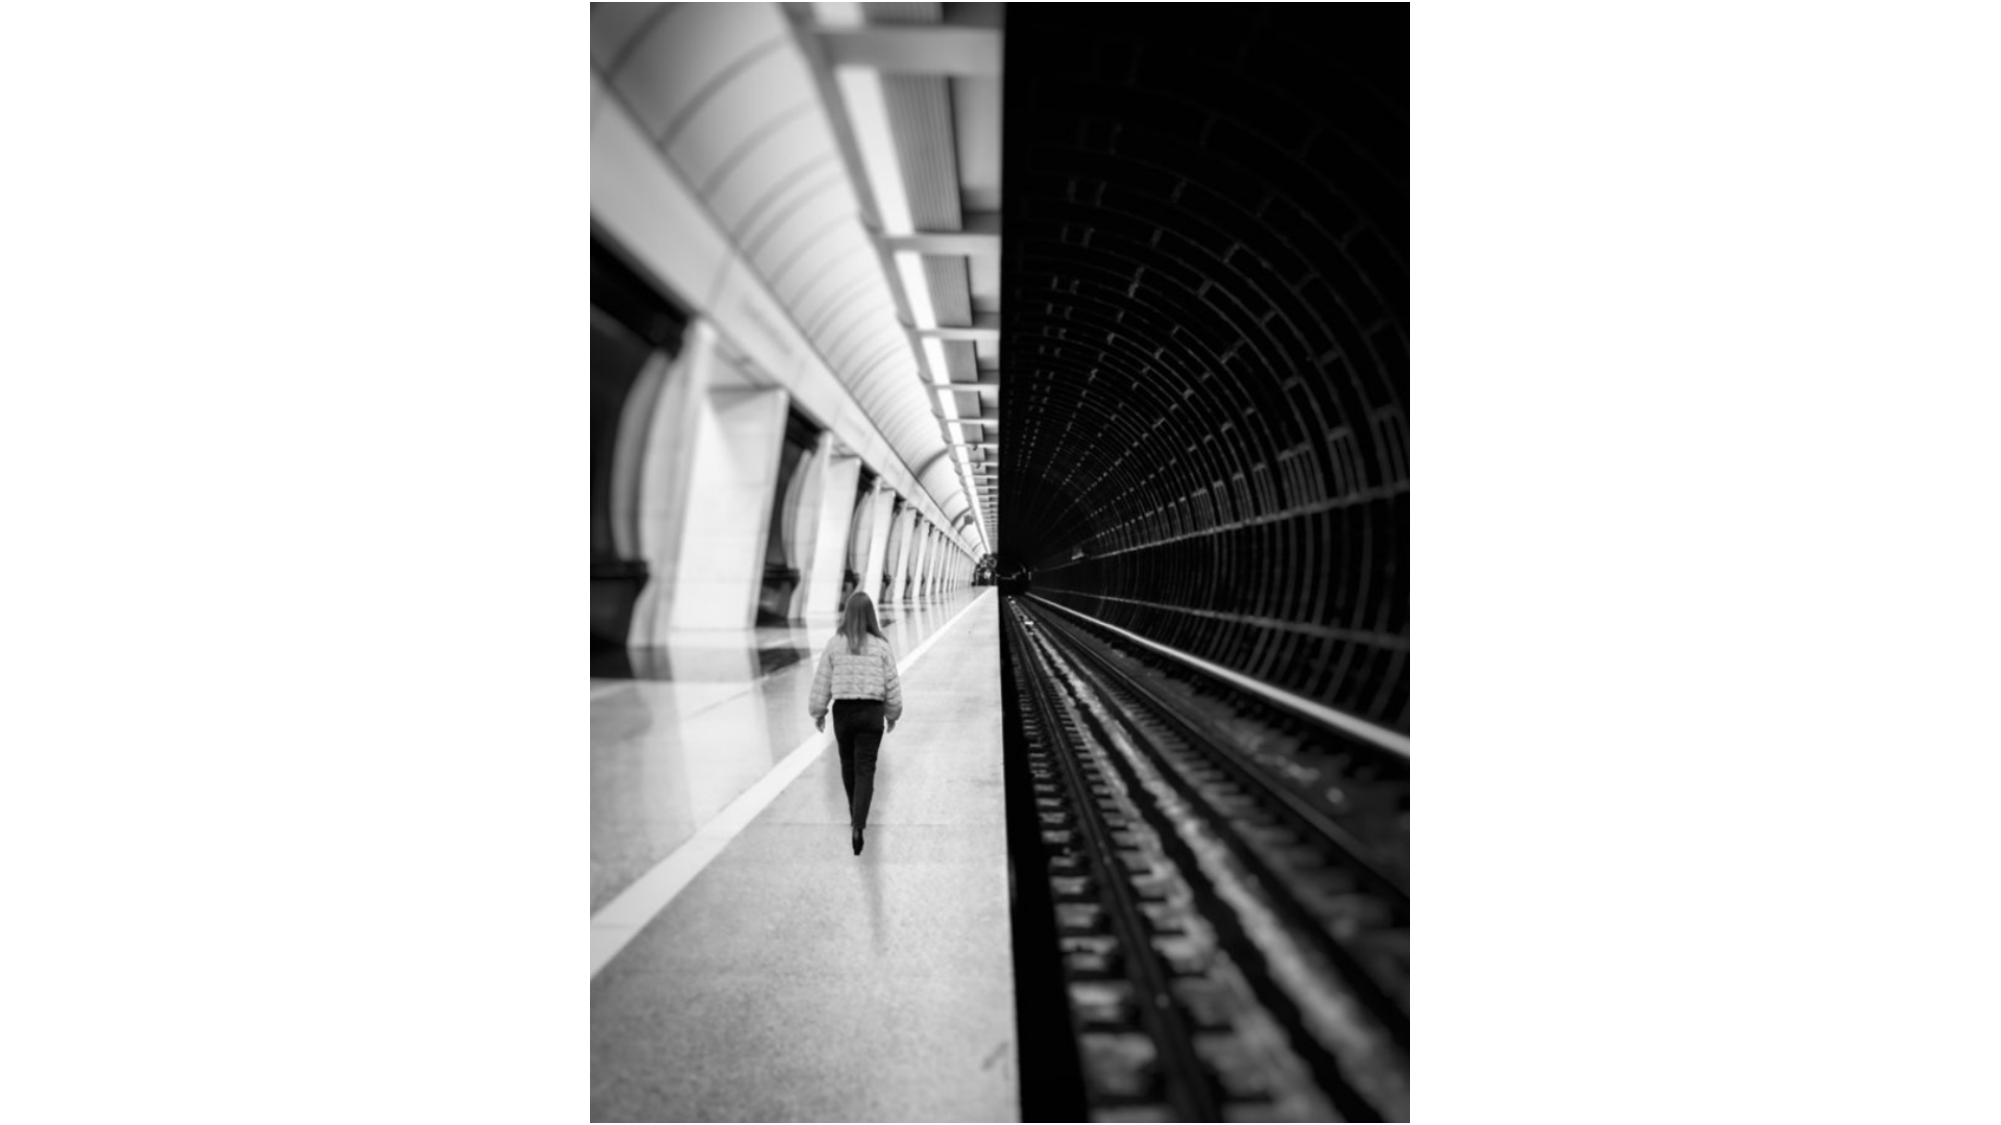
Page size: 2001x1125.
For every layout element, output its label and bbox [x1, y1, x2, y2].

picture [590, 2, 1410, 1123]
